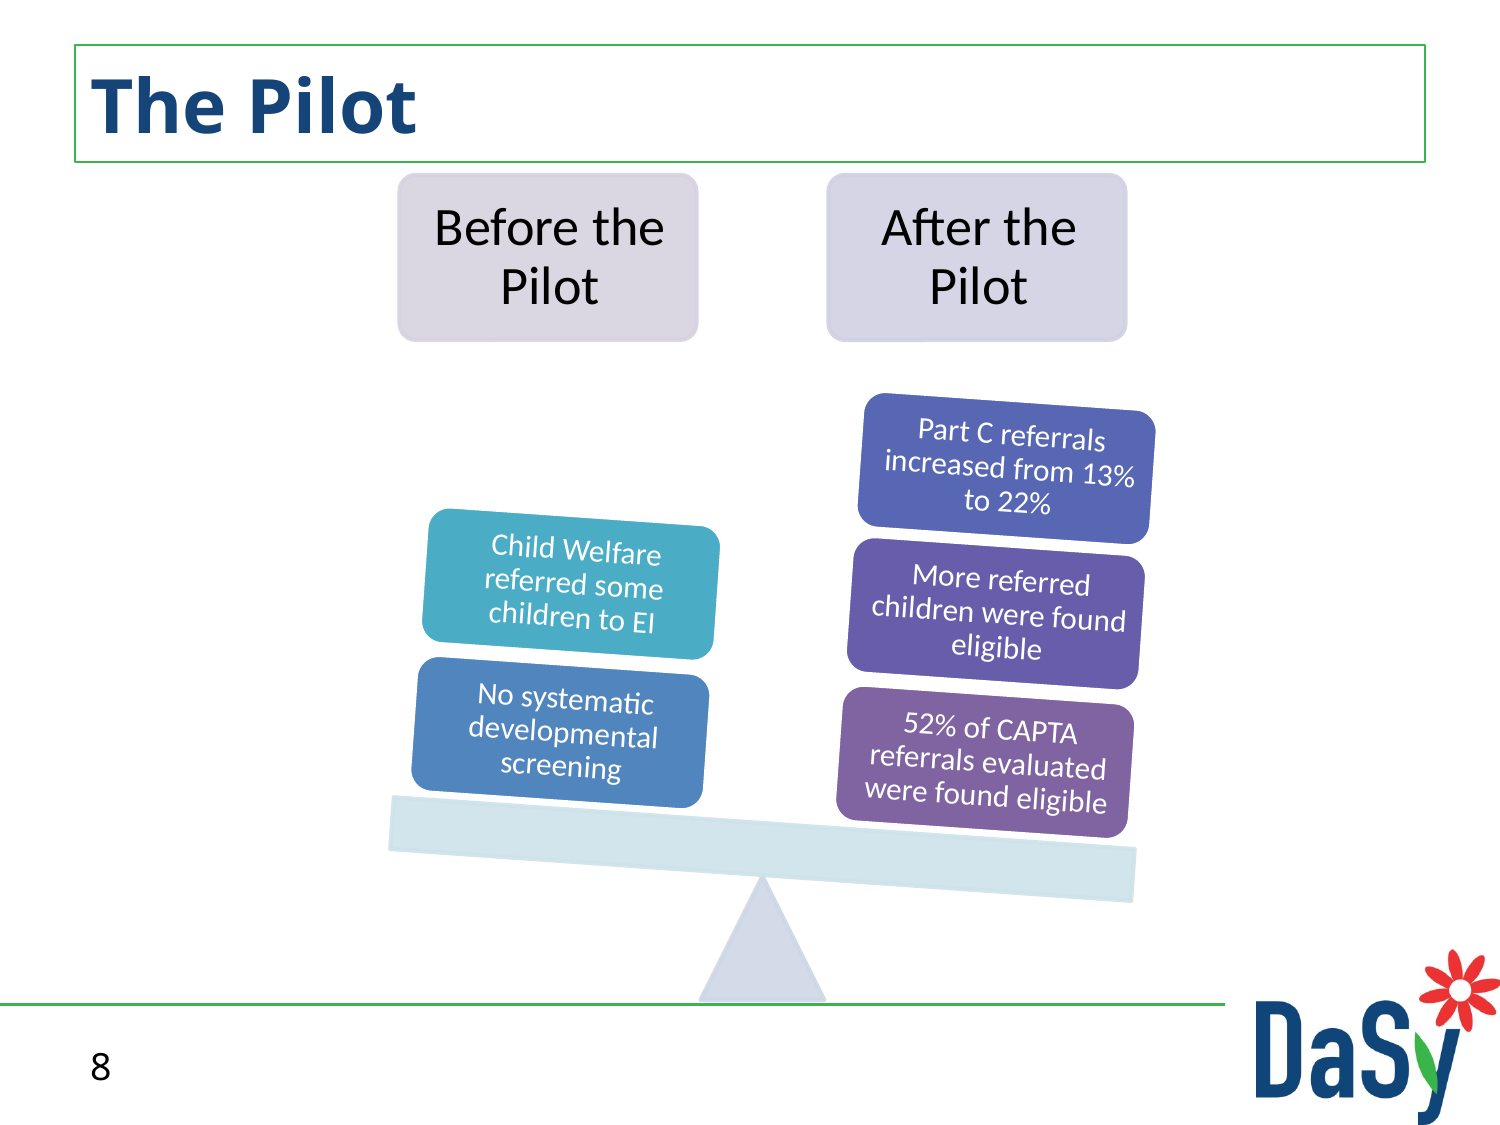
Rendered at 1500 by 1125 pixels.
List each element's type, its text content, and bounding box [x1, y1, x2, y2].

picture [1256, 949, 1500, 1125]
title The Pilot [74, 44, 1426, 163]
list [62, 174, 1463, 1001]
slide_number 8 [75, 1038, 425, 1098]
